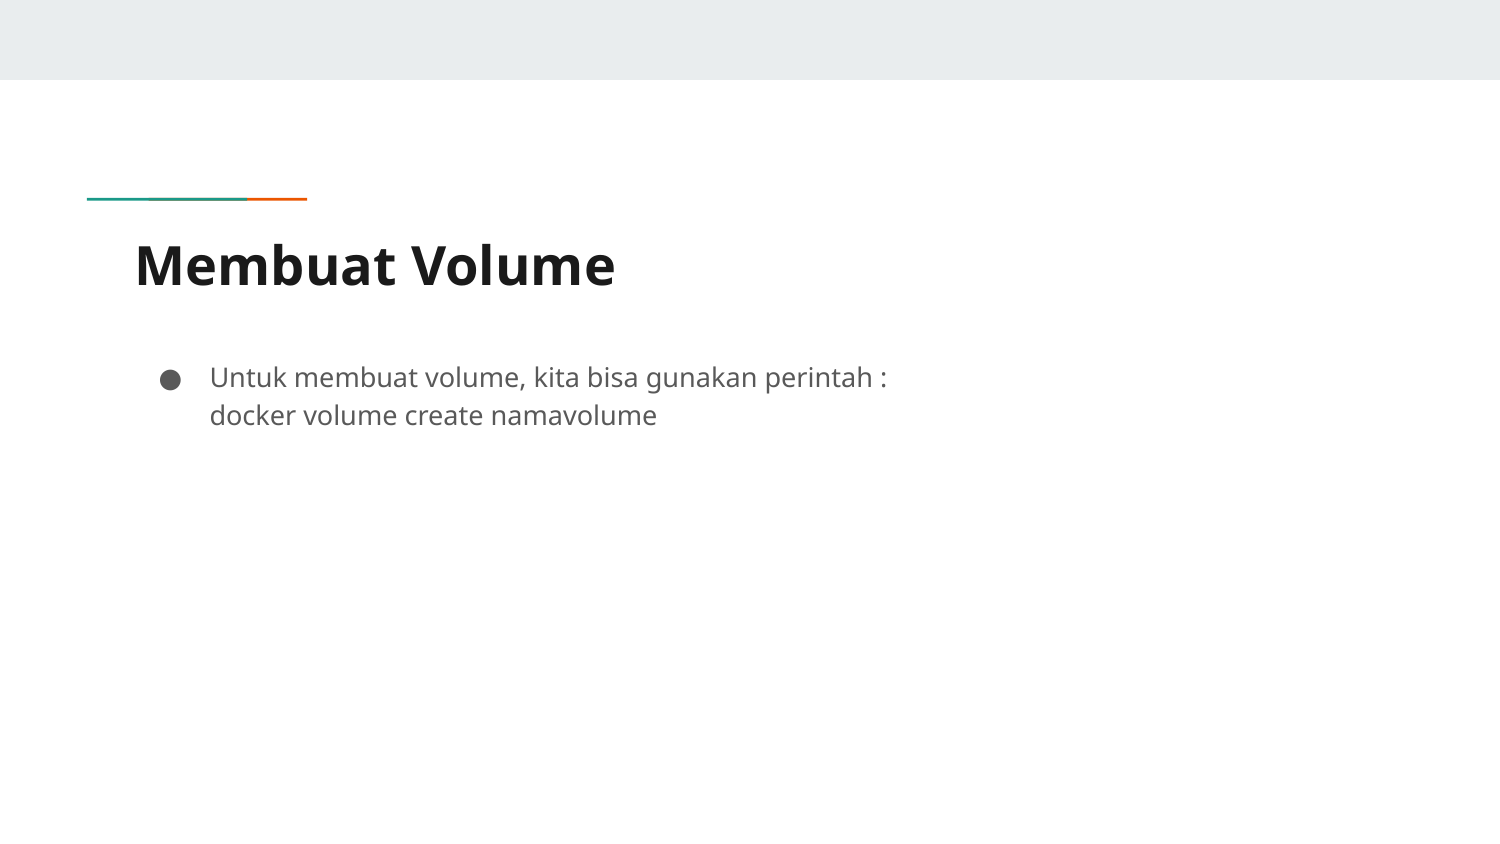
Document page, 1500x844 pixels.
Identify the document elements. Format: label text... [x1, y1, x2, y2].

list Untuk membuat volume, kita bisa gunakan perintah : docker volume create namavolume [119, 341, 1381, 712]
title Membuat Volume [119, 216, 1381, 305]
